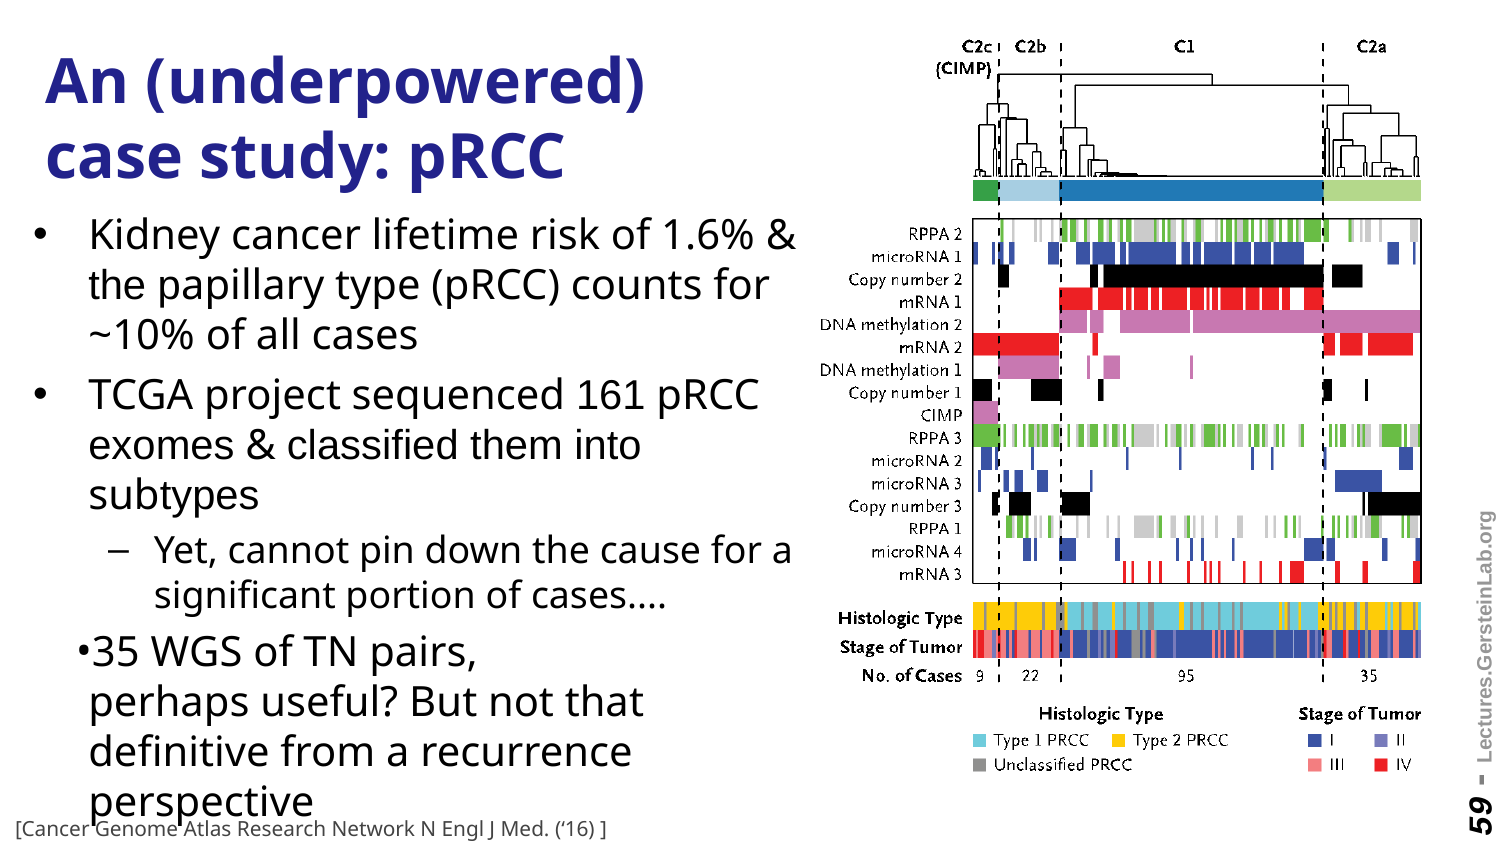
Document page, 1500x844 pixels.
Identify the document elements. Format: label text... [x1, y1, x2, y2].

title An (underpowered) case study: pRCC [30, 33, 804, 175]
list Kidney cancer lifetime risk of 1.6% & the papillary type (pRCC) counts for ~10% of all cases TCGA project sequenced 161 pRCC exomes & classified them into subtypes Yet, cannot pin down the cause for a significant portion of cases.... 35 WGS of TN pairs, perhaps useful? But not that definitive from a recurrence perspective [17, 200, 800, 757]
text_box [Cancer Genome Atlas Research Network N Engl J Med. (‘16) ] [0, 808, 663, 844]
picture [805, 33, 1452, 783]
